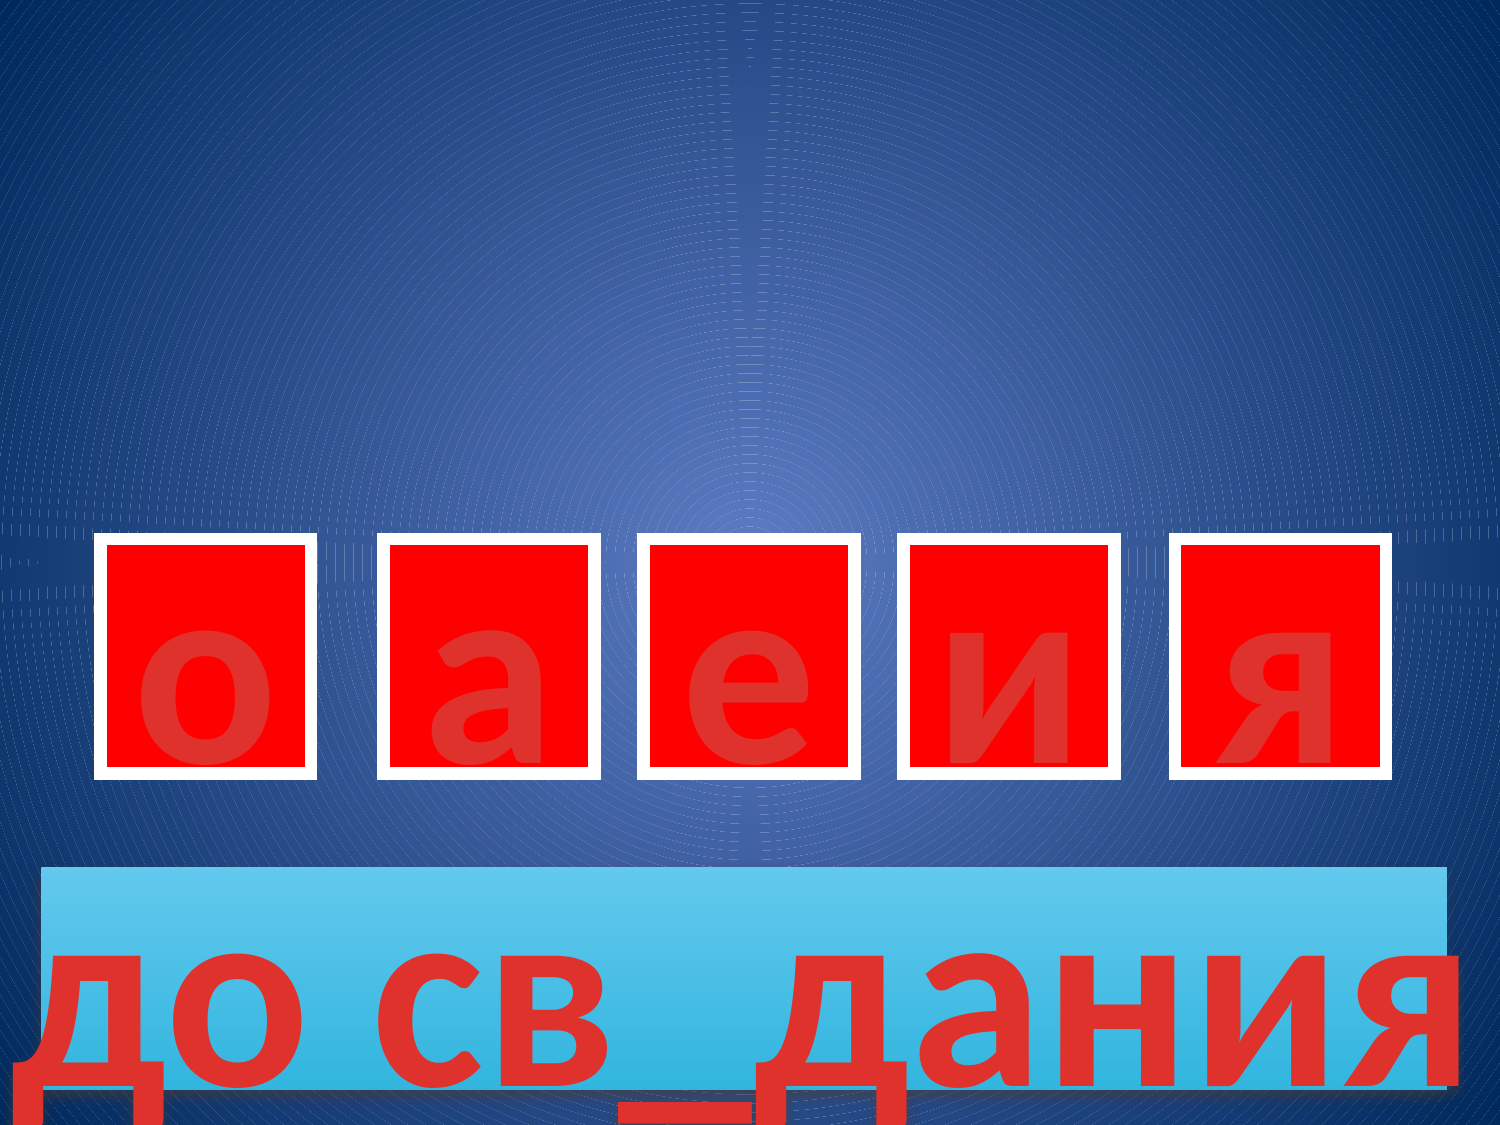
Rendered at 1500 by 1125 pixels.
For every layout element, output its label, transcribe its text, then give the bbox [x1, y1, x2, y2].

text_box а [383, 538, 595, 774]
text_box до св_дания [41, 867, 1447, 1090]
text_box о [100, 538, 312, 774]
text_box и [903, 538, 1115, 774]
text_box я [1175, 538, 1387, 774]
text_box е [643, 538, 855, 774]
